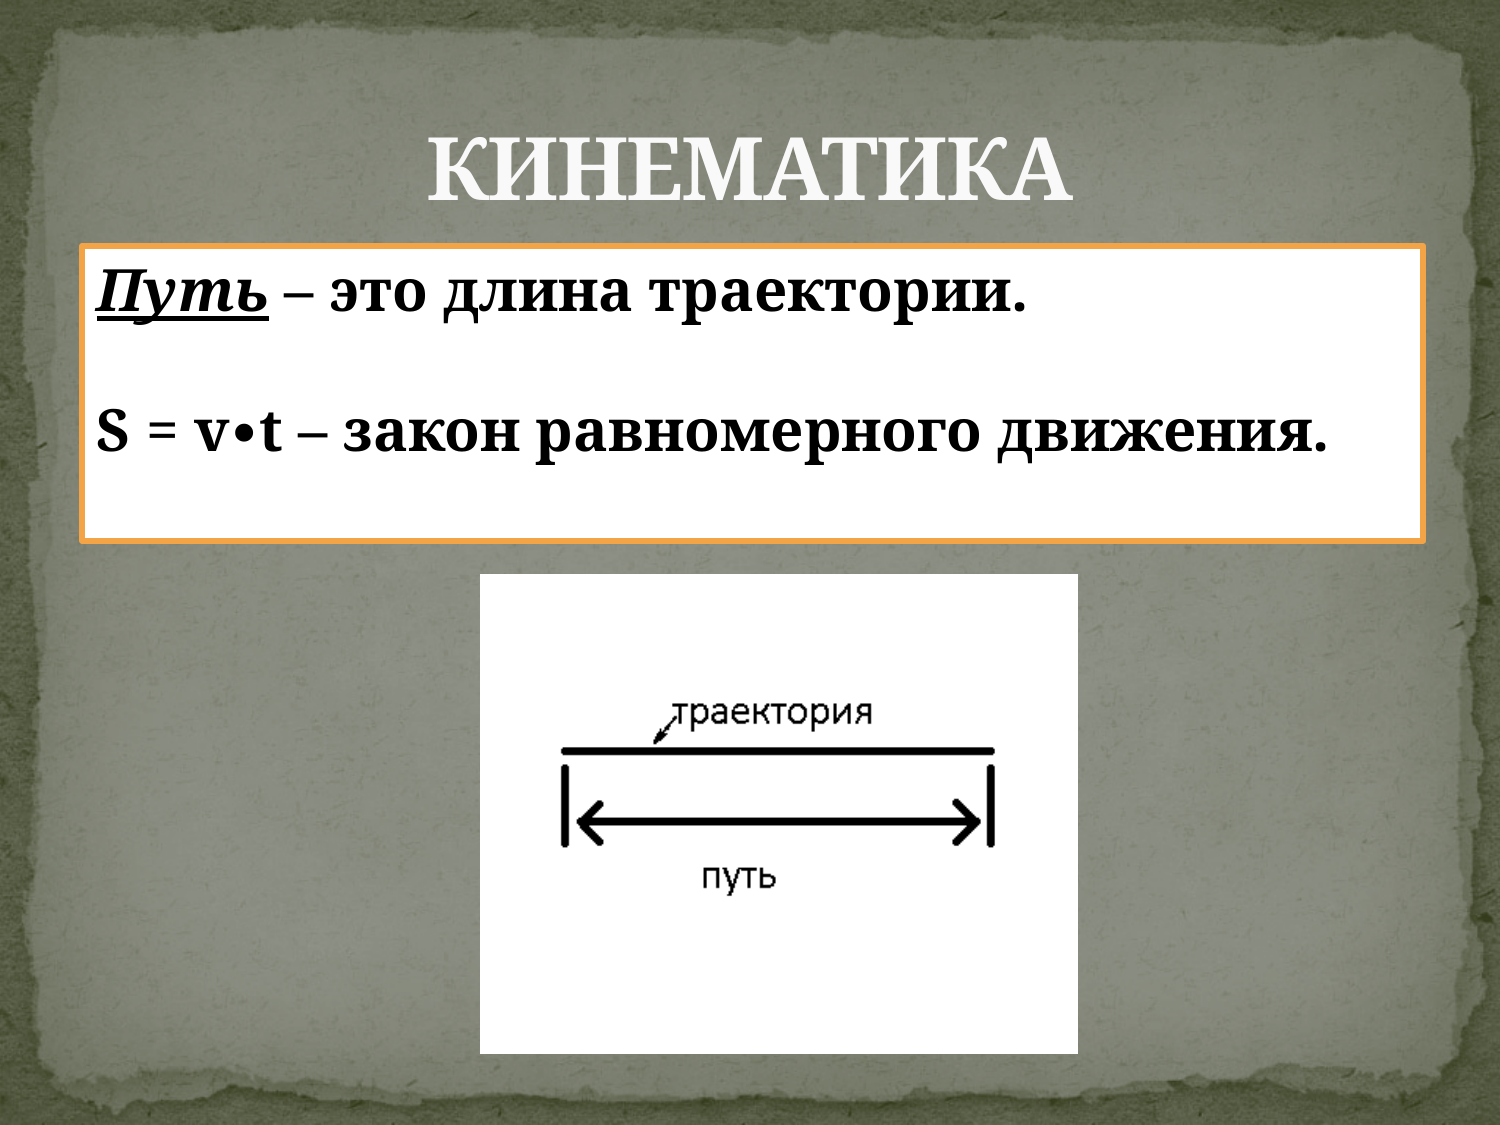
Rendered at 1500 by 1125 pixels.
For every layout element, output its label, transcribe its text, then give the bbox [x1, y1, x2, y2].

title КИНЕМАТИКА [74, 24, 1425, 225]
picture [480, 574, 1078, 1054]
text_box Путь – это длина траектории. S = v∙t – закон равномерного движения. [79, 243, 1426, 544]
